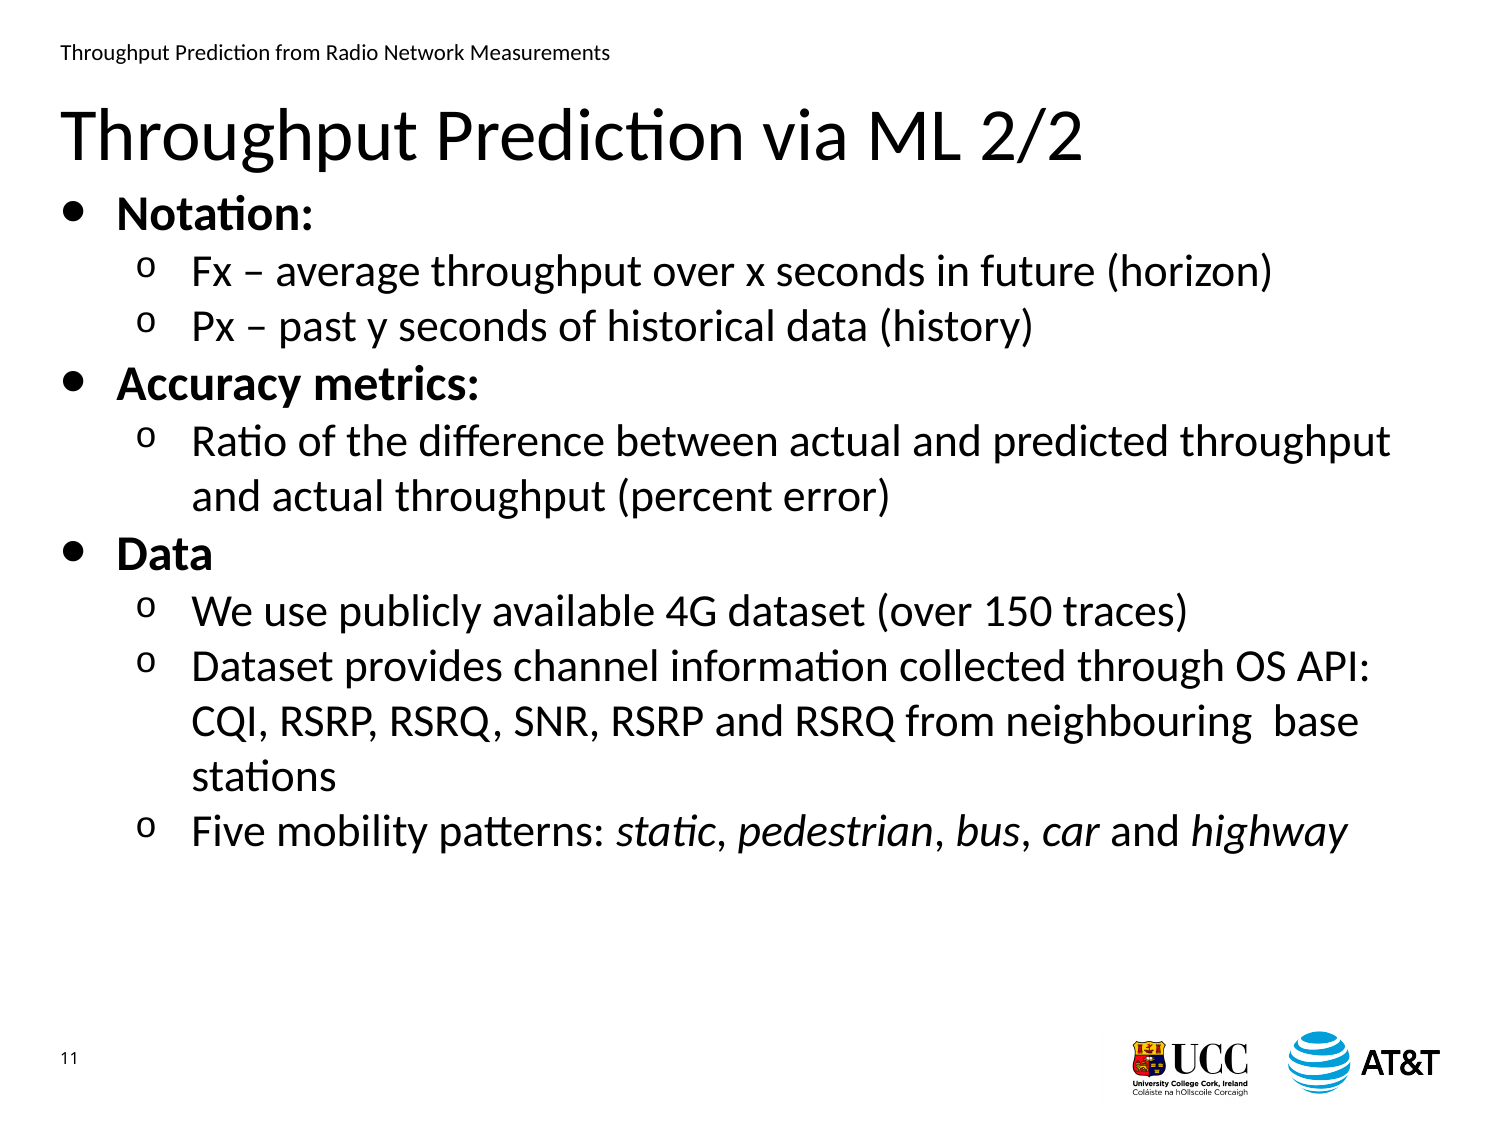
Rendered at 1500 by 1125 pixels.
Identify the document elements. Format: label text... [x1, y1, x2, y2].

slide_number 11 [60, 1049, 97, 1087]
picture [1101, 1000, 1471, 1125]
title Throughput Prediction via ML 2/2 [60, 76, 1440, 158]
text_box Notation: Fx – average throughput over x seconds in future (horizon) Px – past y seconds of historical data (history) Accuracy metrics: Ratio of the difference between actual and predicted throughput and actual throughput (percent error) Data We use publicly available 4G dataset (over 150 traces) Dataset provides channel information collected through OS API: CQI, RSRP, RSRQ, SNR, RSRP and RSRQ from neighbouring base stations Five mobility patterns: static, pedestrian, bus, car and highway [60, 180, 1427, 983]
